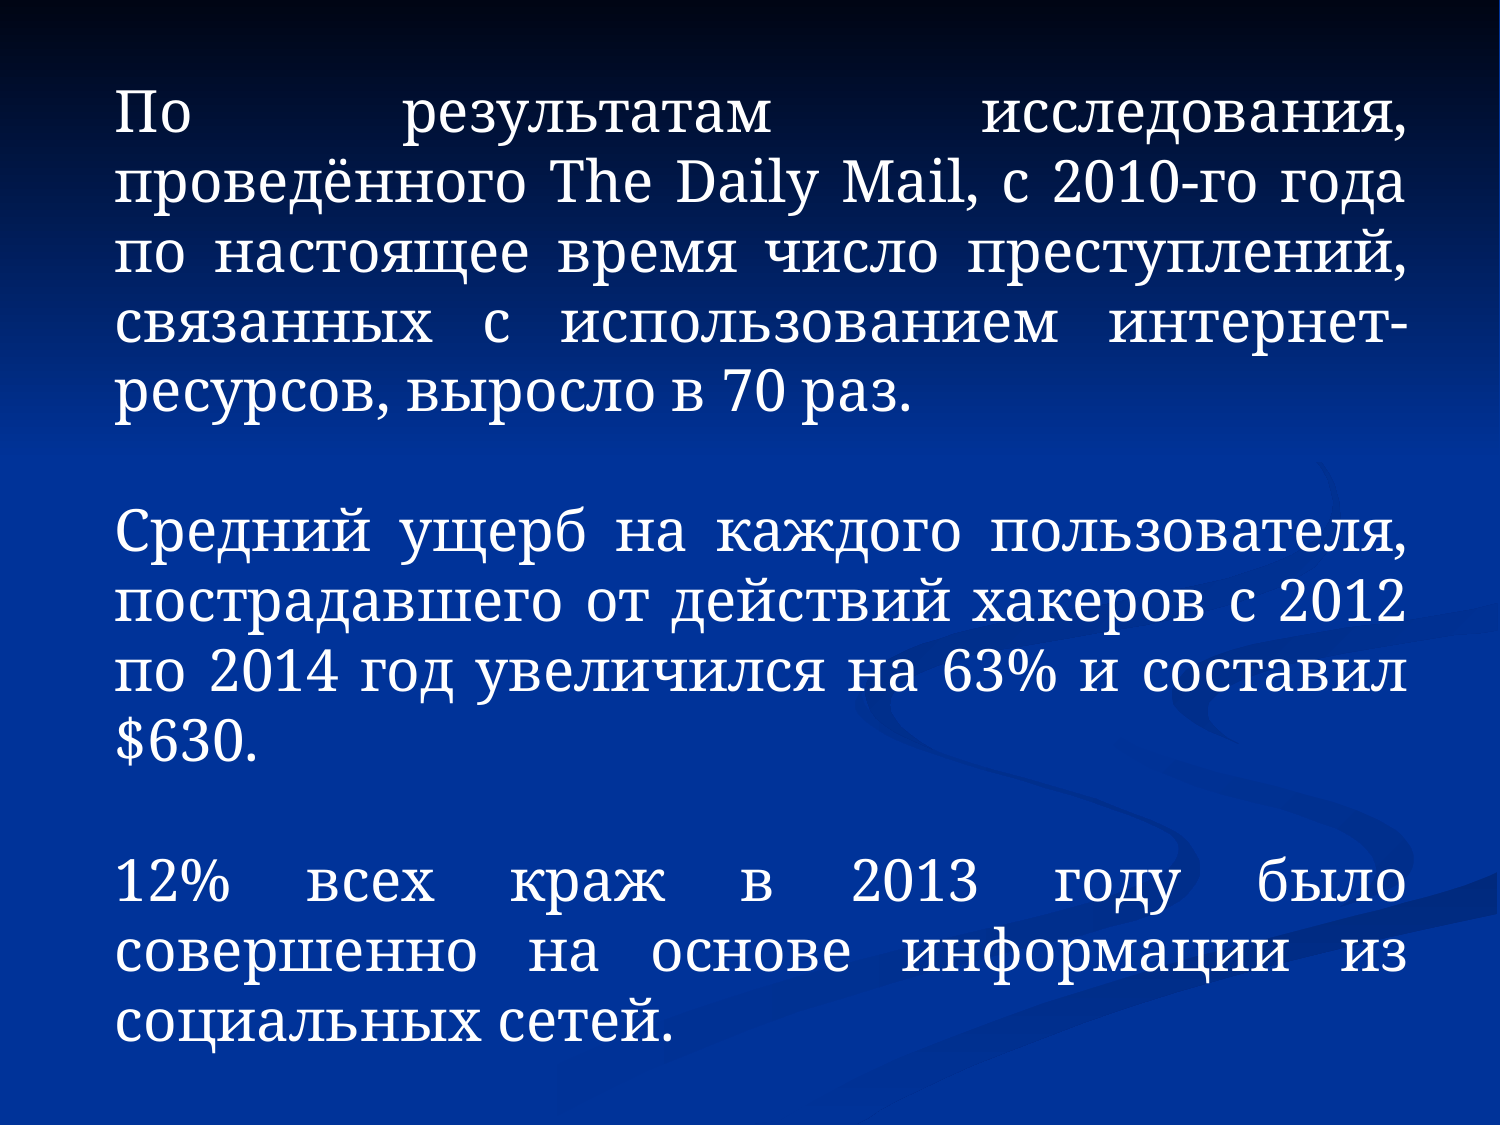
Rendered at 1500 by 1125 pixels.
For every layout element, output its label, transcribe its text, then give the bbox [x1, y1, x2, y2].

text_box По результатам исследования, проведённого The Daily Mail, с 2010-го года по настоящее время число преступлений, связанных с использованием интернет-ресурсов, выросло в 70 раз. Средний ущерб на каждого пользователя, пострадавшего от действий хакеров с 2012 по 2014 год увеличился на 63% и составил $630. 12% всех краж в 2013 году было совершенно на основе информации из социальных сетей. [100, 66, 1424, 1061]
